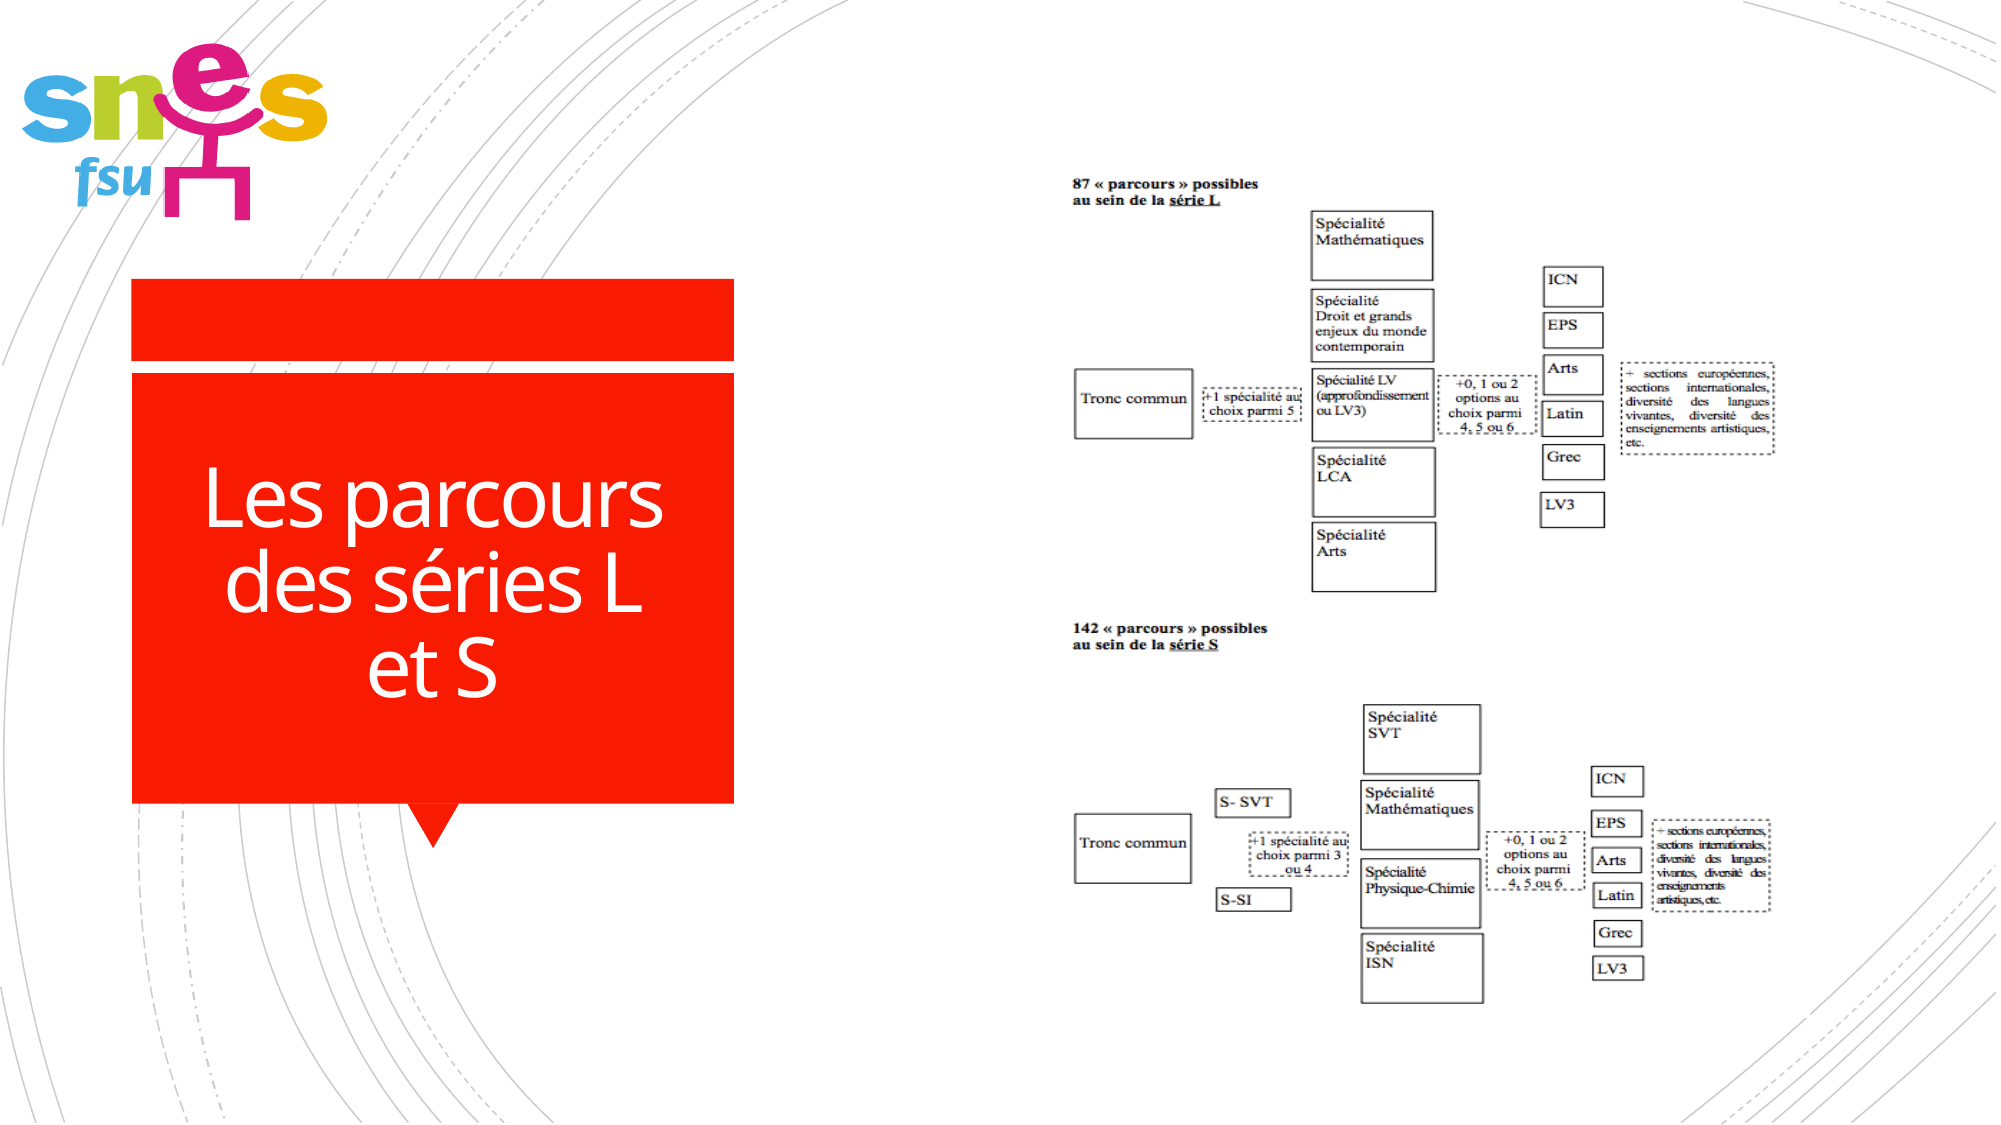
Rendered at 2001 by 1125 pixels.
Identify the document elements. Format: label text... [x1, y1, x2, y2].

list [1057, 156, 1810, 1018]
picture [18, 36, 333, 227]
title Les parcours des séries L et S [145, 385, 720, 789]
